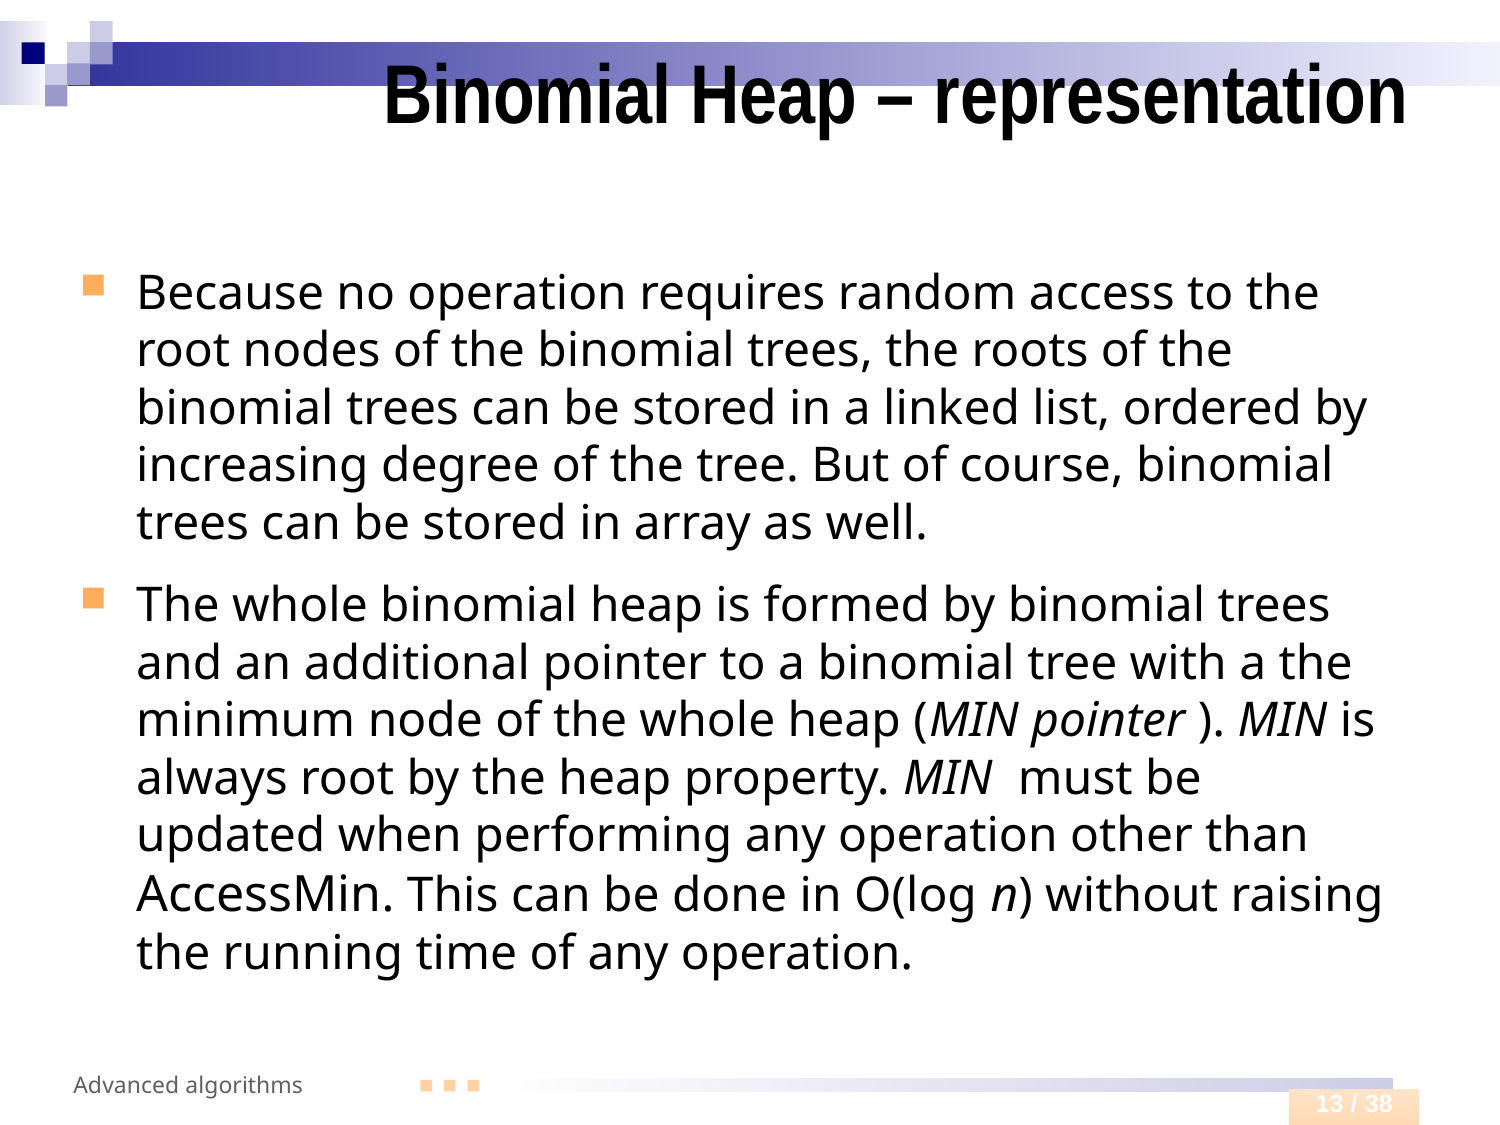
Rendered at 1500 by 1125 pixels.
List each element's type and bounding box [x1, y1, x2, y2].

title [76, 30, 1424, 150]
list [64, 172, 1414, 977]
